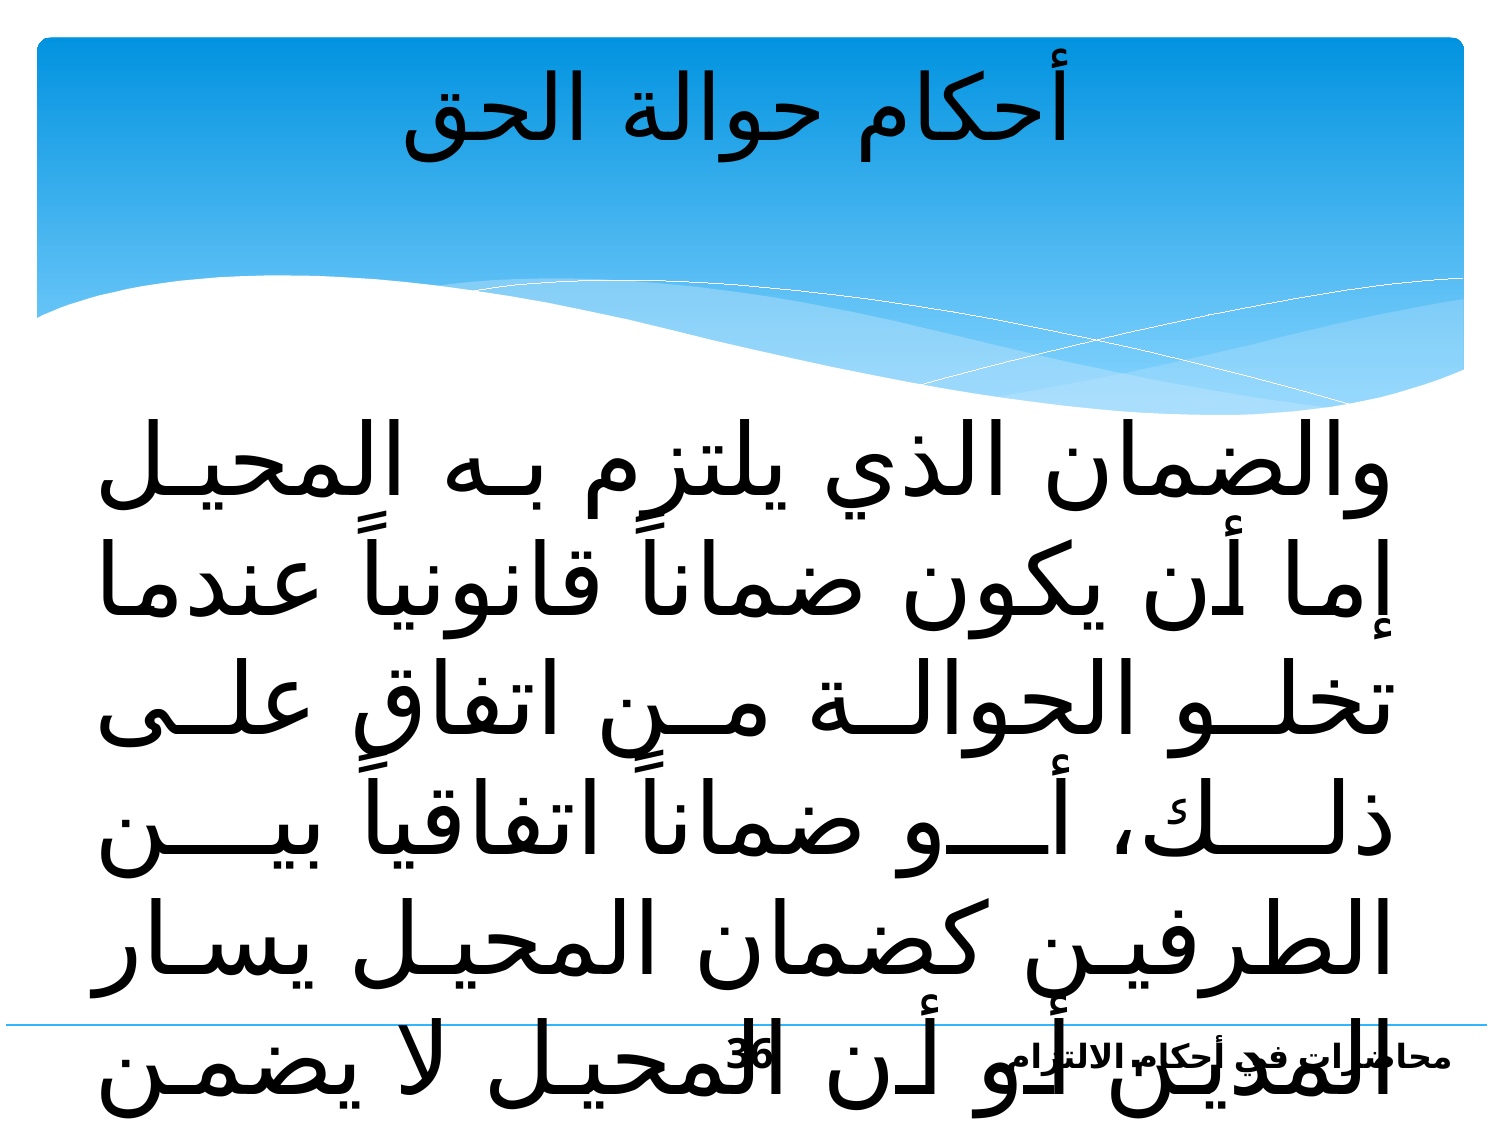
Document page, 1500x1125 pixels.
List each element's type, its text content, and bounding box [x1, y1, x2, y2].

list والضمان الذي يلتزم به المحيل إما أن يكون ضماناً قانونياً عندما تخلو الحوالة من اتفاق على ذلك، أو ضماناً اتفاقياً بين الطرفين كضمان المحيل يسار المدين أو أن المحيل لا يضمن وجود الحق ولا صحته ولا يسار المدين. [78, 387, 1413, 1001]
title أحكام حوالة الحق [62, 37, 1413, 170]
text_box 36 [654, 1025, 846, 1086]
text_box محاضرات في أحكام الالتزام [847, 1025, 1469, 1086]
